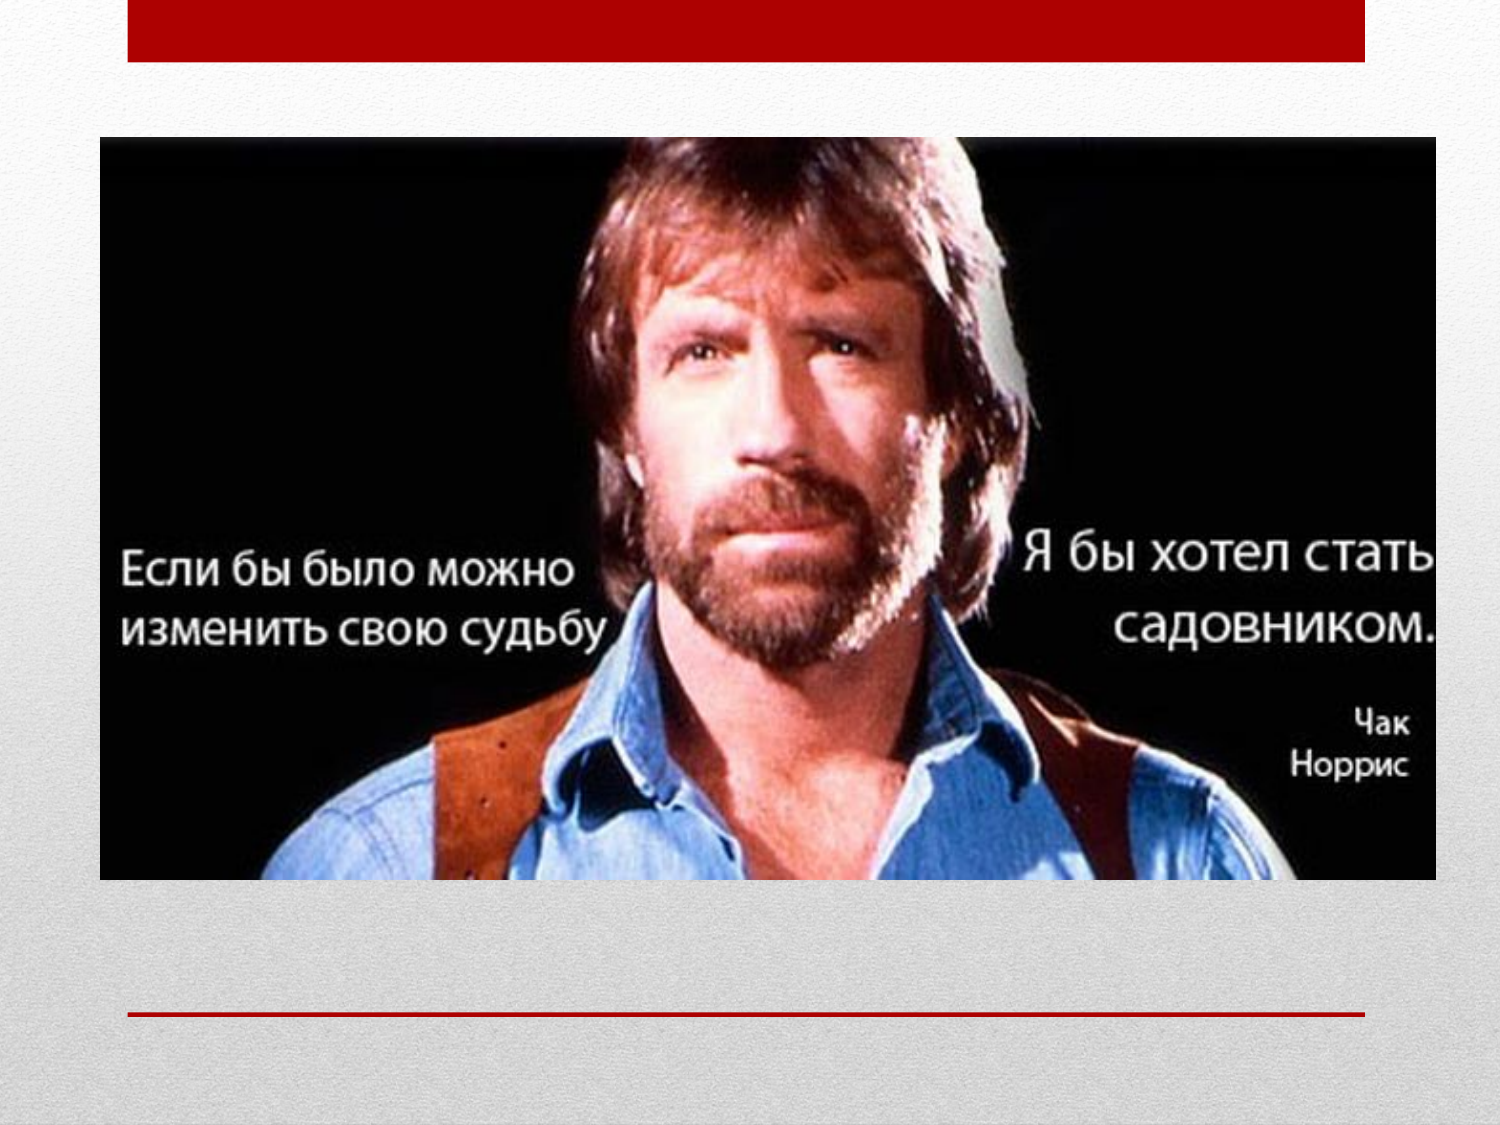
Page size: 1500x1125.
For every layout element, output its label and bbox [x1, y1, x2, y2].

list [99, 136, 1437, 881]
